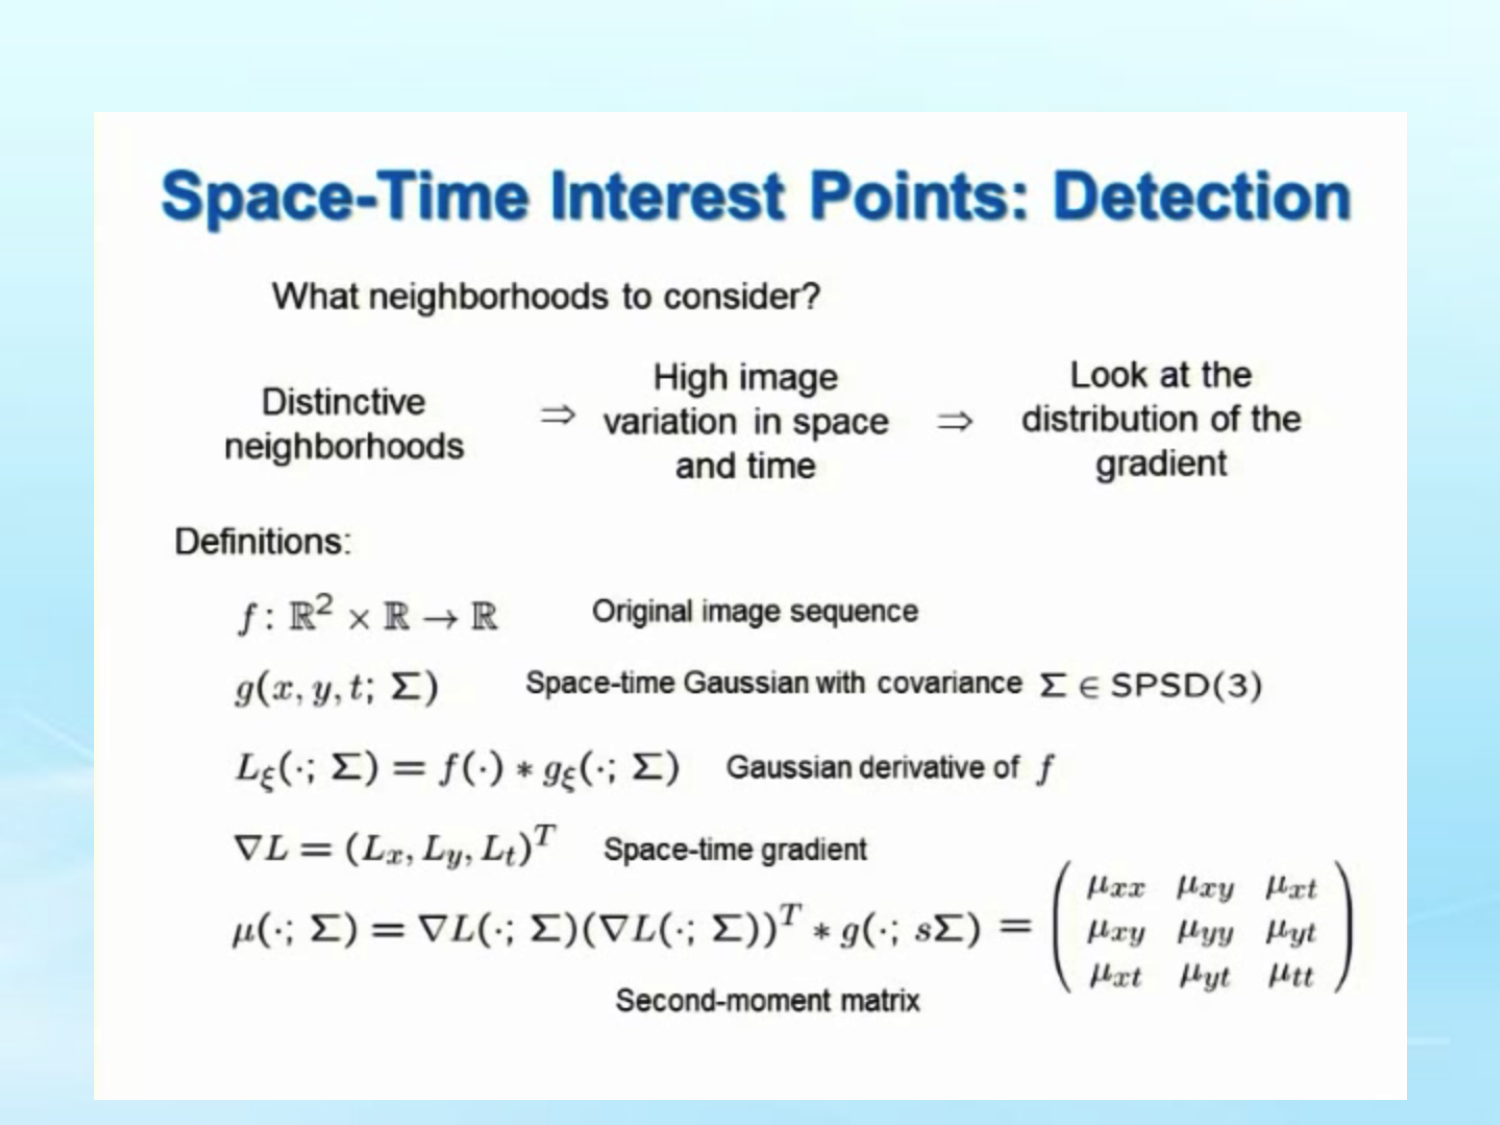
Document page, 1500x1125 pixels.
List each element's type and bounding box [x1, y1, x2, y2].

picture [93, 112, 1407, 1100]
